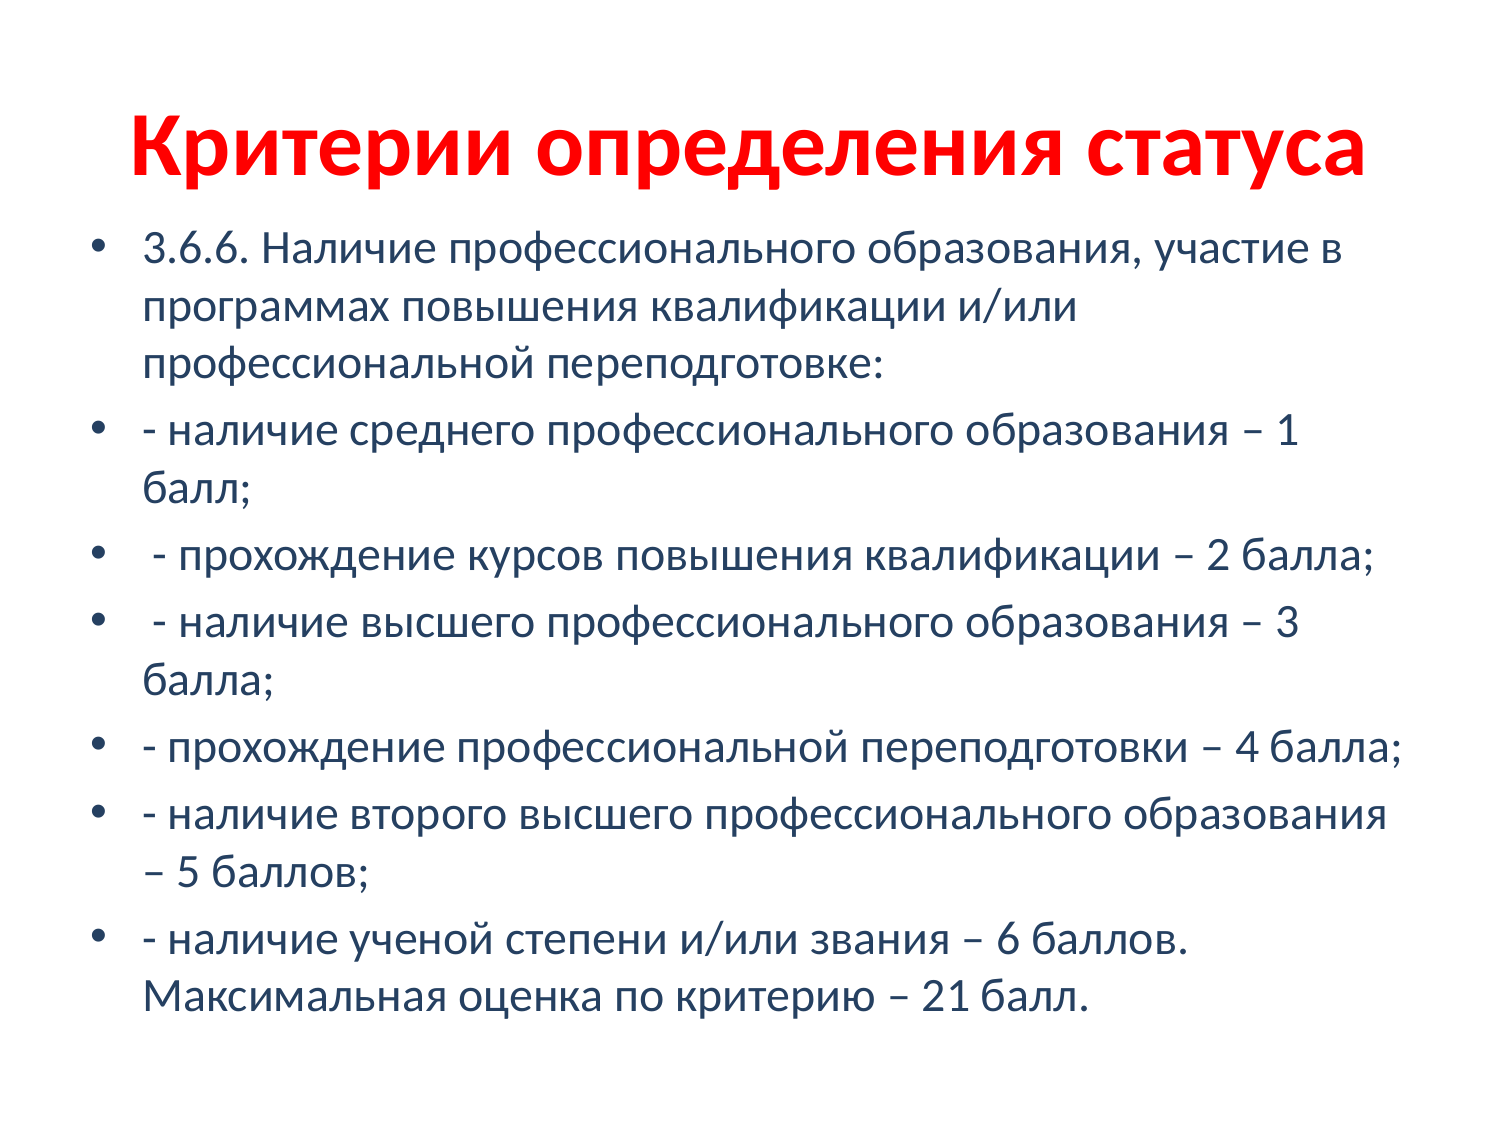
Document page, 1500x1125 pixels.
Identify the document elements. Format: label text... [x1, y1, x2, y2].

title Критерии определения статуса [75, 45, 1425, 208]
list 3.6.6. Наличие профессионального образования, участие в программах повышения квалификации и/или профессиональной переподготовке: - наличие среднего профессионального образования – 1 балл; - прохождение курсов повышения квалификации – 2 балла; - наличие высшего профессионального образования – 3 балла; - прохождение профессиональной переподготовки – 4 балла; - наличие второго высшего профессионального образования – 5 баллов; - наличие ученой степени и/или звания – 6 баллов. Максимальная оценка по критерию – 21 балл. [75, 208, 1425, 1106]
